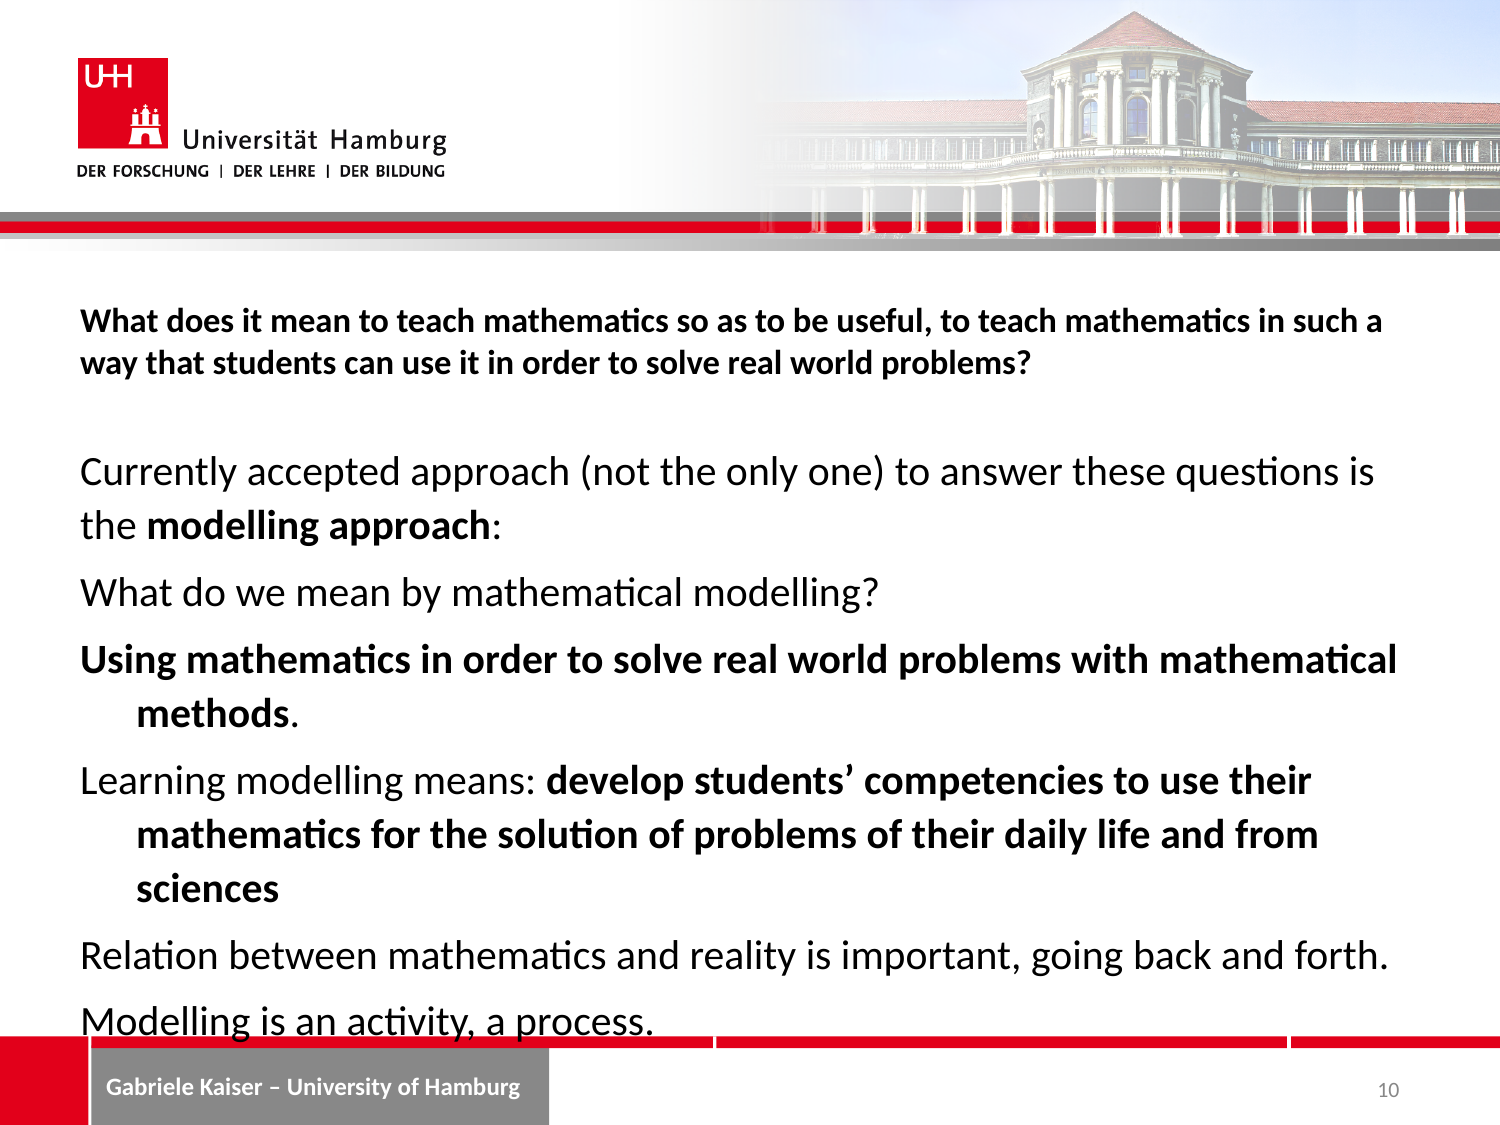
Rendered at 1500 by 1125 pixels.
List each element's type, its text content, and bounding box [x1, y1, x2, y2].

title What does it mean to teach mathematics so as to be useful, to teach mathematics in such a way that students can use it in order to solve real world problems? [64, 290, 1436, 432]
picture [0, 0, 1500, 251]
slide_number 10 [1362, 1070, 1447, 1106]
list Currently accepted approach (not the only one) to answer these questions is the modelling approach: What do we mean by mathematical modelling? Using mathematics in order to solve real world problems with mathematical methods. Learning modelling means: develop students’ competencies to use their mathematics for the solution of problems of their daily life and from sciences Relation between mathematics and reality is important, going back and forth. Modelling is an activity, a process. [64, 432, 1436, 987]
